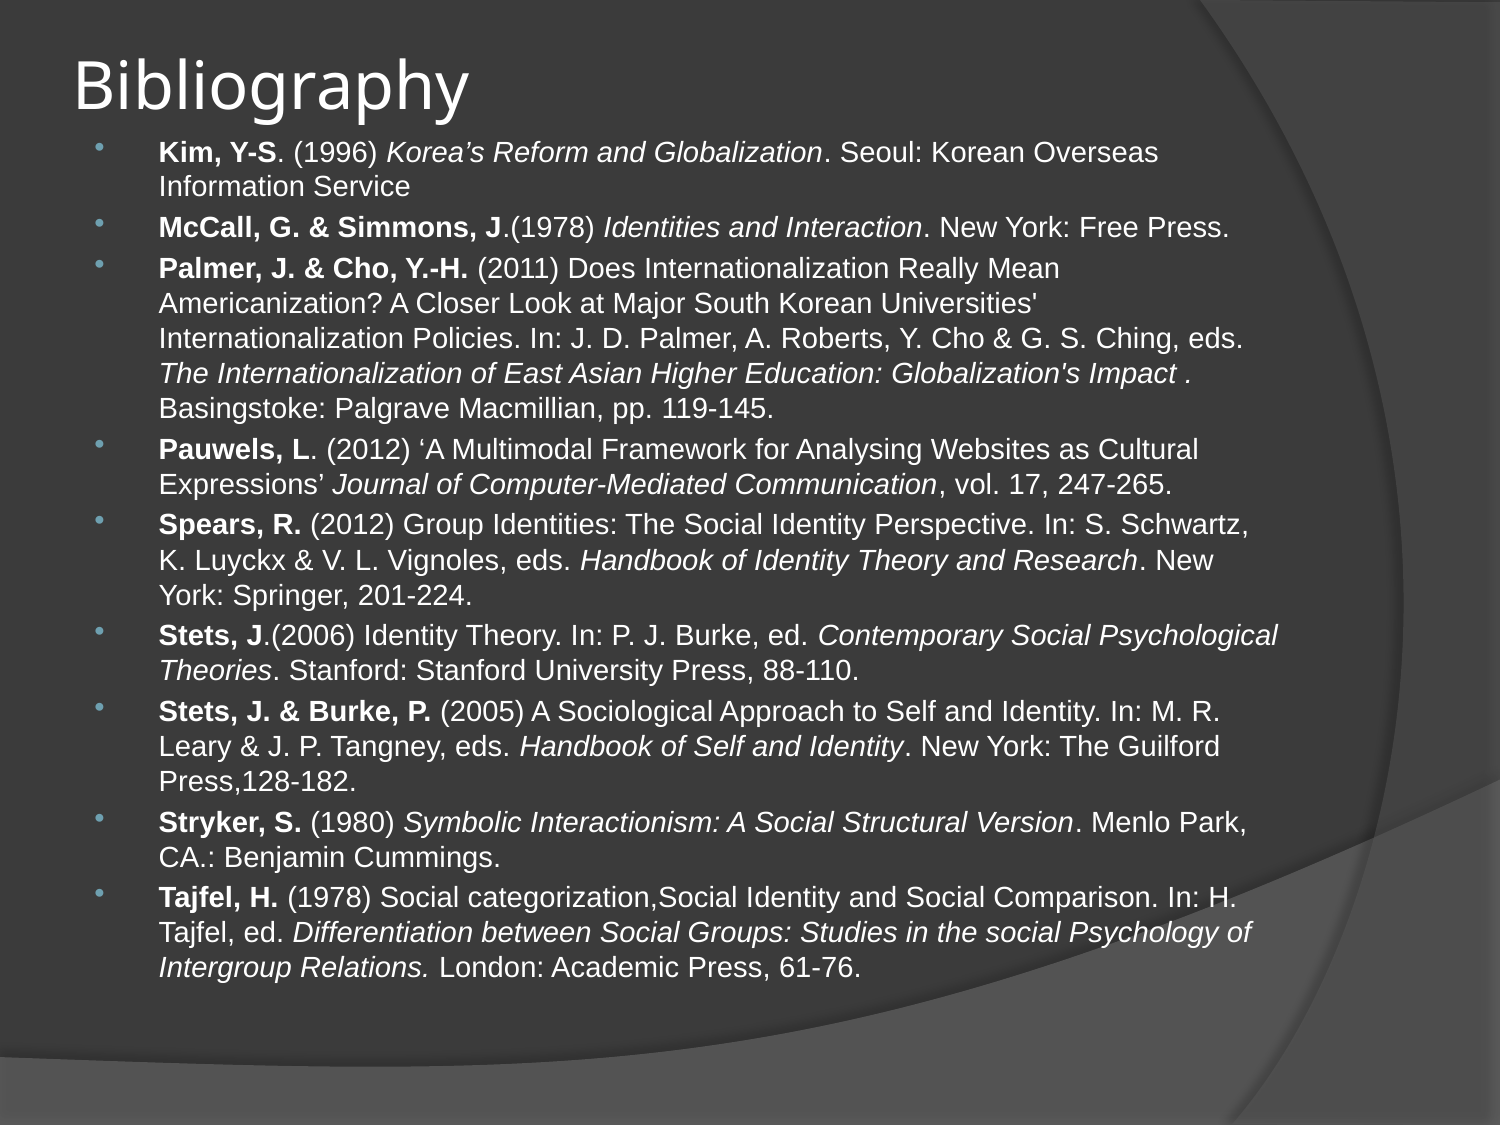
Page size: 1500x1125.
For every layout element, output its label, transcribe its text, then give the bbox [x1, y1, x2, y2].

title Bibliography [64, 19, 1290, 147]
list Kim, Y-S. (1996) Korea’s Reform and Globalization. Seoul: Korean Overseas Information Service McCall, G. & Simmons, J.(1978) Identities and Interaction. New York: Free Press. Palmer, J. & Cho, Y.-H. (2011) Does Internationalization Really Mean Americanization? A Closer Look at Major South Korean Universities' Internationalization Policies. In: J. D. Palmer, A. Roberts, Y. Cho & G. S. Ching, eds. The Internationalization of East Asian Higher Education: Globalization's Impact . Basingstoke: Palgrave Macmillian, pp. 119-145. Pauwels, L. (2012) ‘A Multimodal Framework for Analysing Websites as Cultural Expressions’ Journal of Computer-Mediated Communication, vol. 17, 247-265. Spears, R. (2012) Group Identities: The Social Identity Perspective. In: S. Schwartz, K. Luyckx & V. L. Vignoles, eds. Handbook of Identity Theory and Research. New York: Springer, 201-224. Stets, J.(2006) Identity Theory. In: P. J. Burke, ed. Contemporary Social Psychological Theories. Stanford: Stanford University Press, 88-110. Stets, J. & Burke, P. (2005) A Sociological Approach to Self and Identity. In: M. R. Leary & J. P. Tangney, eds. Handbook of Self and Identity. New York: The Guilford Press,128-182. Stryker, S. (1980) Symbolic Interactionism: A Social Structural Version. Menlo Park, CA.: Benjamin Cummings. Tajfel, H. (1978) Social categorization,Social Identity and Social Comparison. In: H. Tajfel, ed. Differentiation between Social Groups: Studies in the social Psychology of Intergroup Relations. London: Academic Press, 61-76. [75, 125, 1300, 1059]
